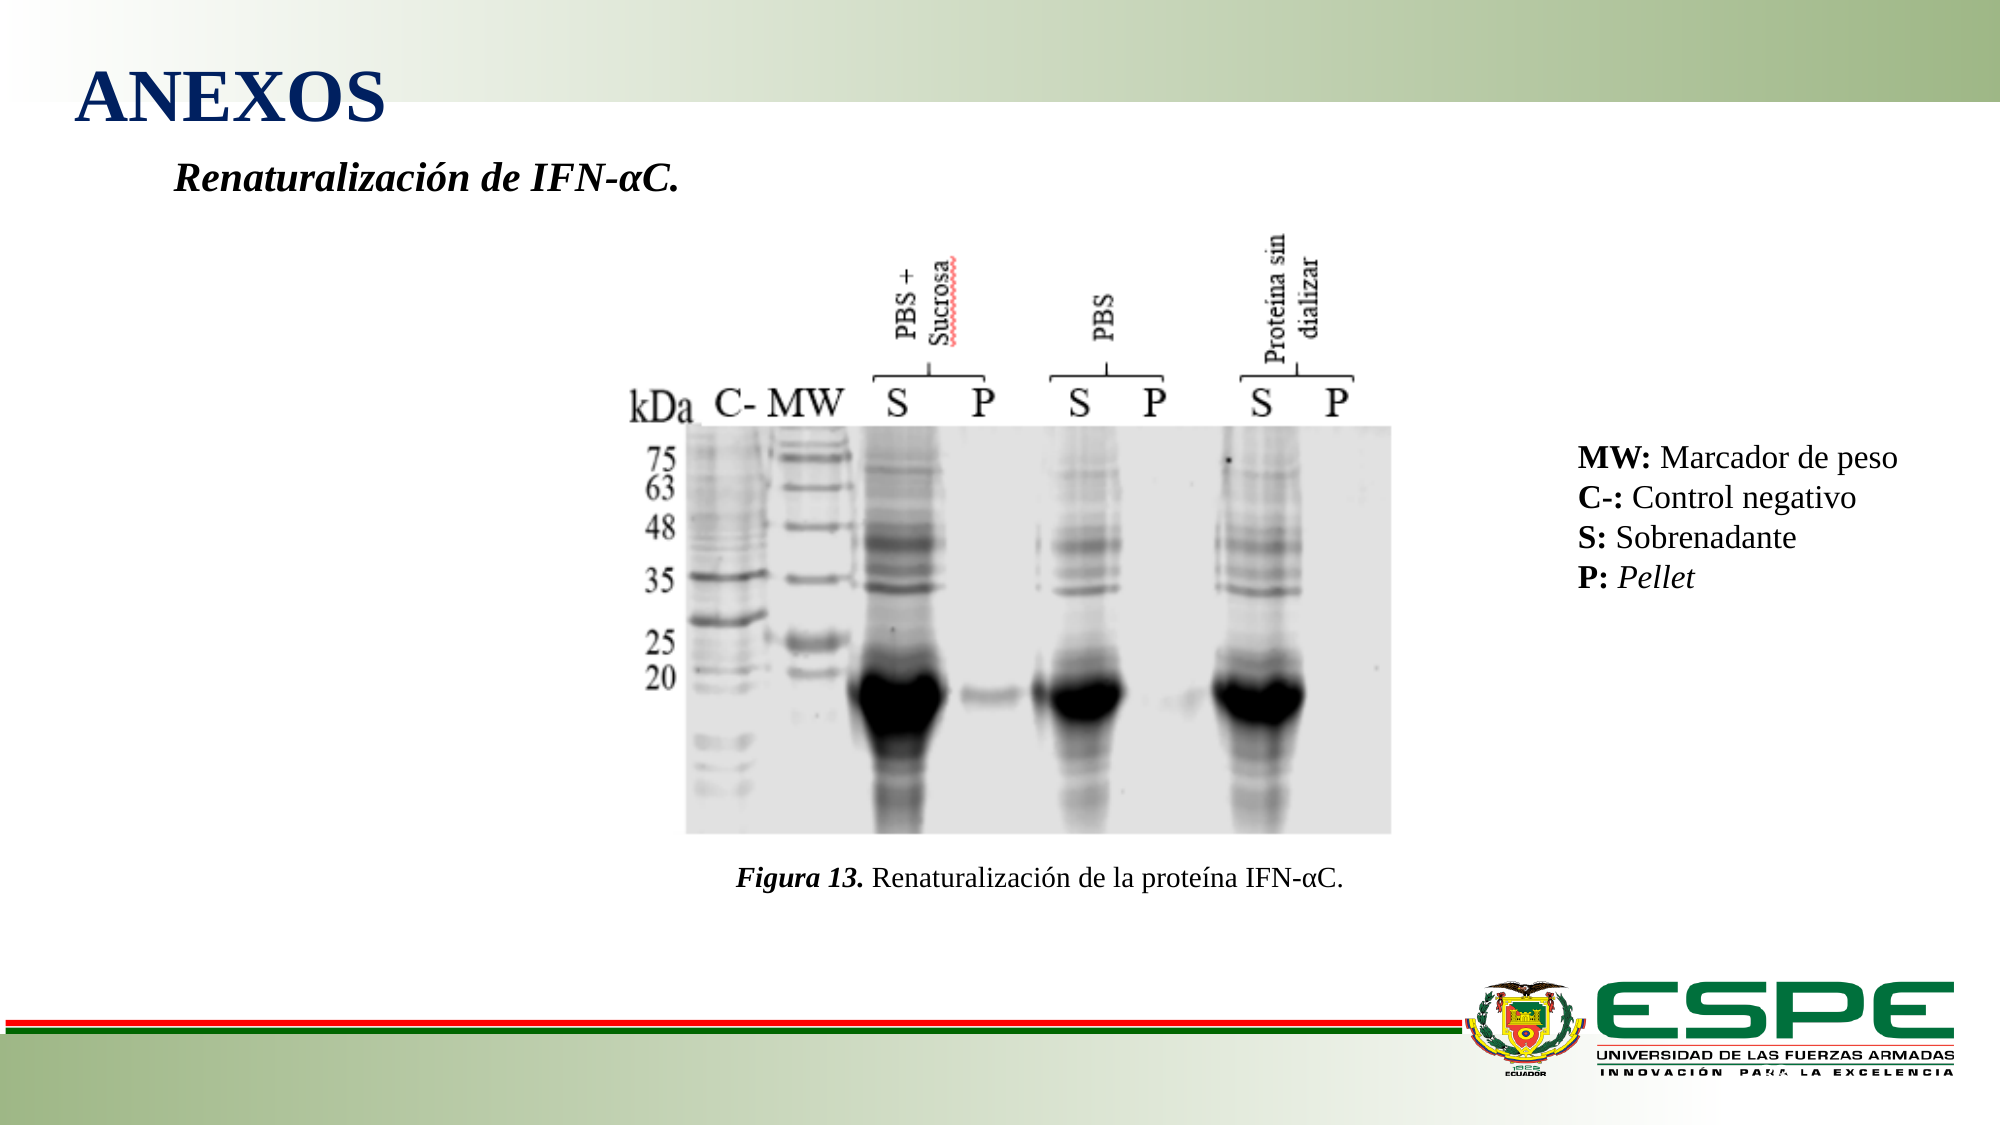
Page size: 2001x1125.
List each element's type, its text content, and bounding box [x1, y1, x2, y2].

slide_number 33 [1550, 1042, 2000, 1103]
picture [1465, 981, 1954, 1076]
text_box ANEXOS [59, 38, 910, 144]
picture [603, 231, 1413, 842]
text_box MW: Marcador de peso C-: Control negativo S: Sobrenadante P: Pellet [1563, 427, 1975, 603]
text_box Figura 13. Renaturalización de la proteína IFN-αC. [721, 851, 1367, 901]
title Renaturalización de IFN-αC. [80, 144, 696, 215]
